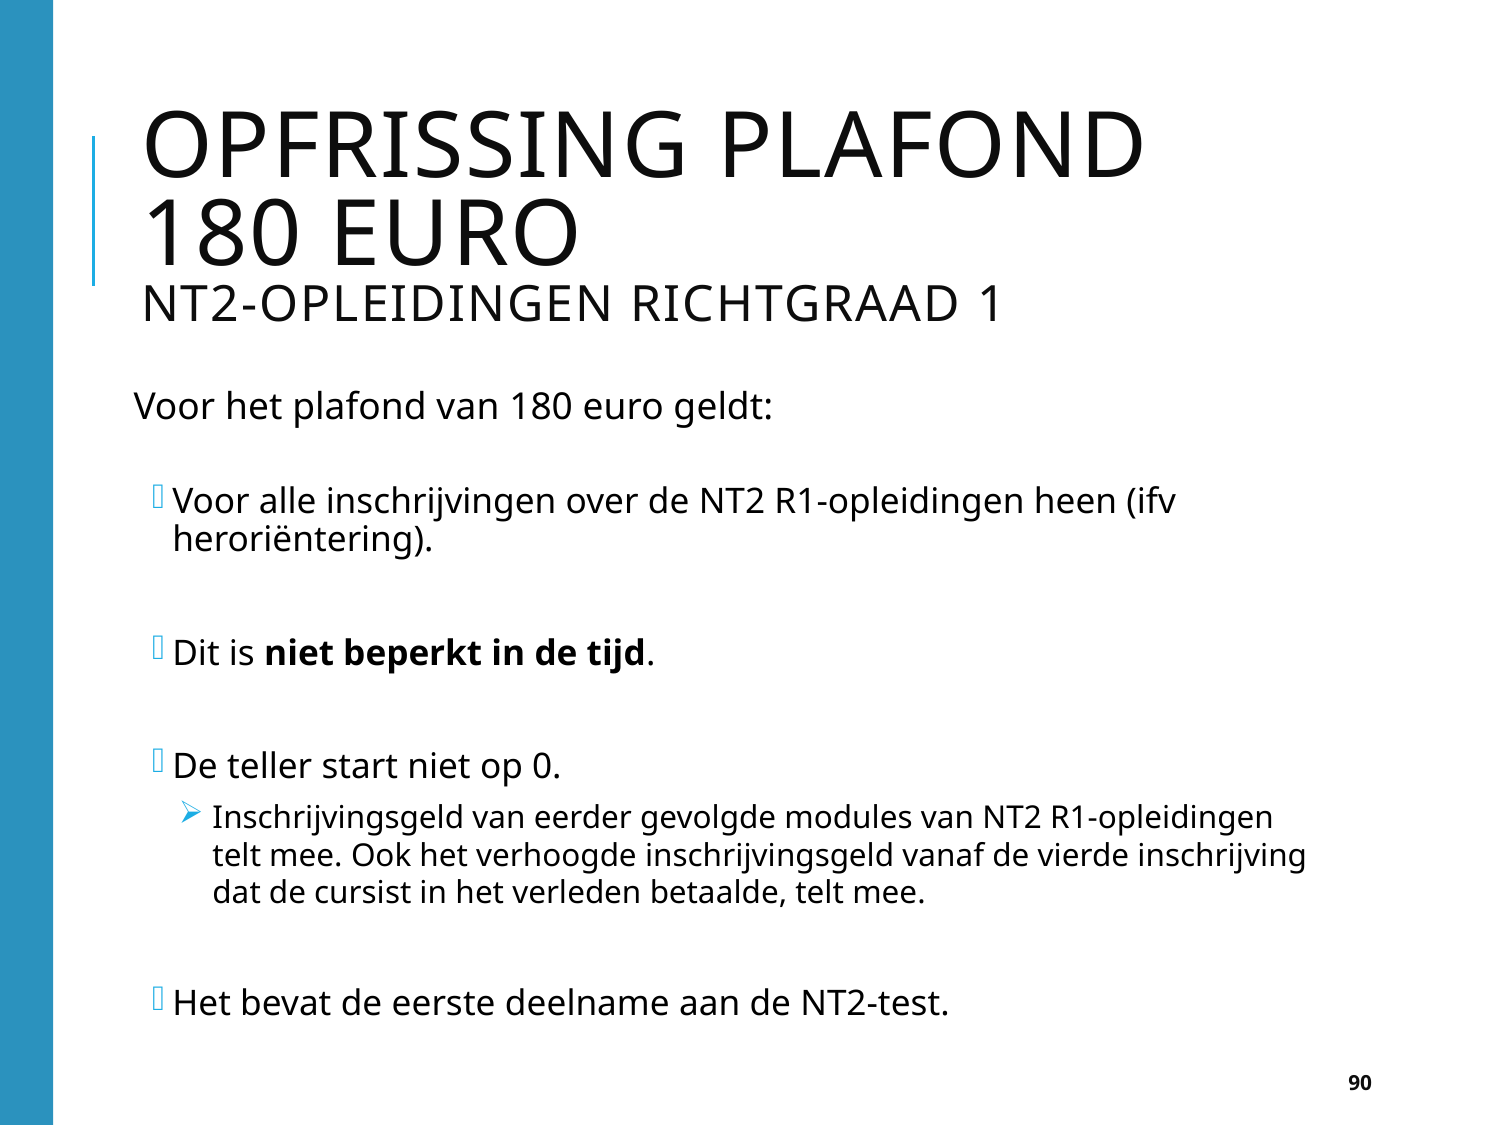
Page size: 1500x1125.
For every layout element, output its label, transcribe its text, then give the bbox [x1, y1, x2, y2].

title Opfrissing Plafond 180 euro NT2-opleidingen richtgraad 1 [126, 96, 1322, 342]
list Voor het plafond van 180 euro geldt: Voor alle inschrijvingen over de NT2 R1-opleidingen heen (ifv heroriëntering). Dit is niet beperkt in de tijd. De teller start niet op 0. Inschrijvingsgeld van eerder gevolgde modules van NT2 R1-opleidingen telt mee. Ook het verhoogde inschrijvingsgeld vanaf de vierde inschrijving dat de cursist in het verleden betaalde, telt mee. Het bevat de eerste deelname aan de NT2-test. [126, 375, 1322, 1035]
slide_number 90 [1333, 1061, 1454, 1107]
